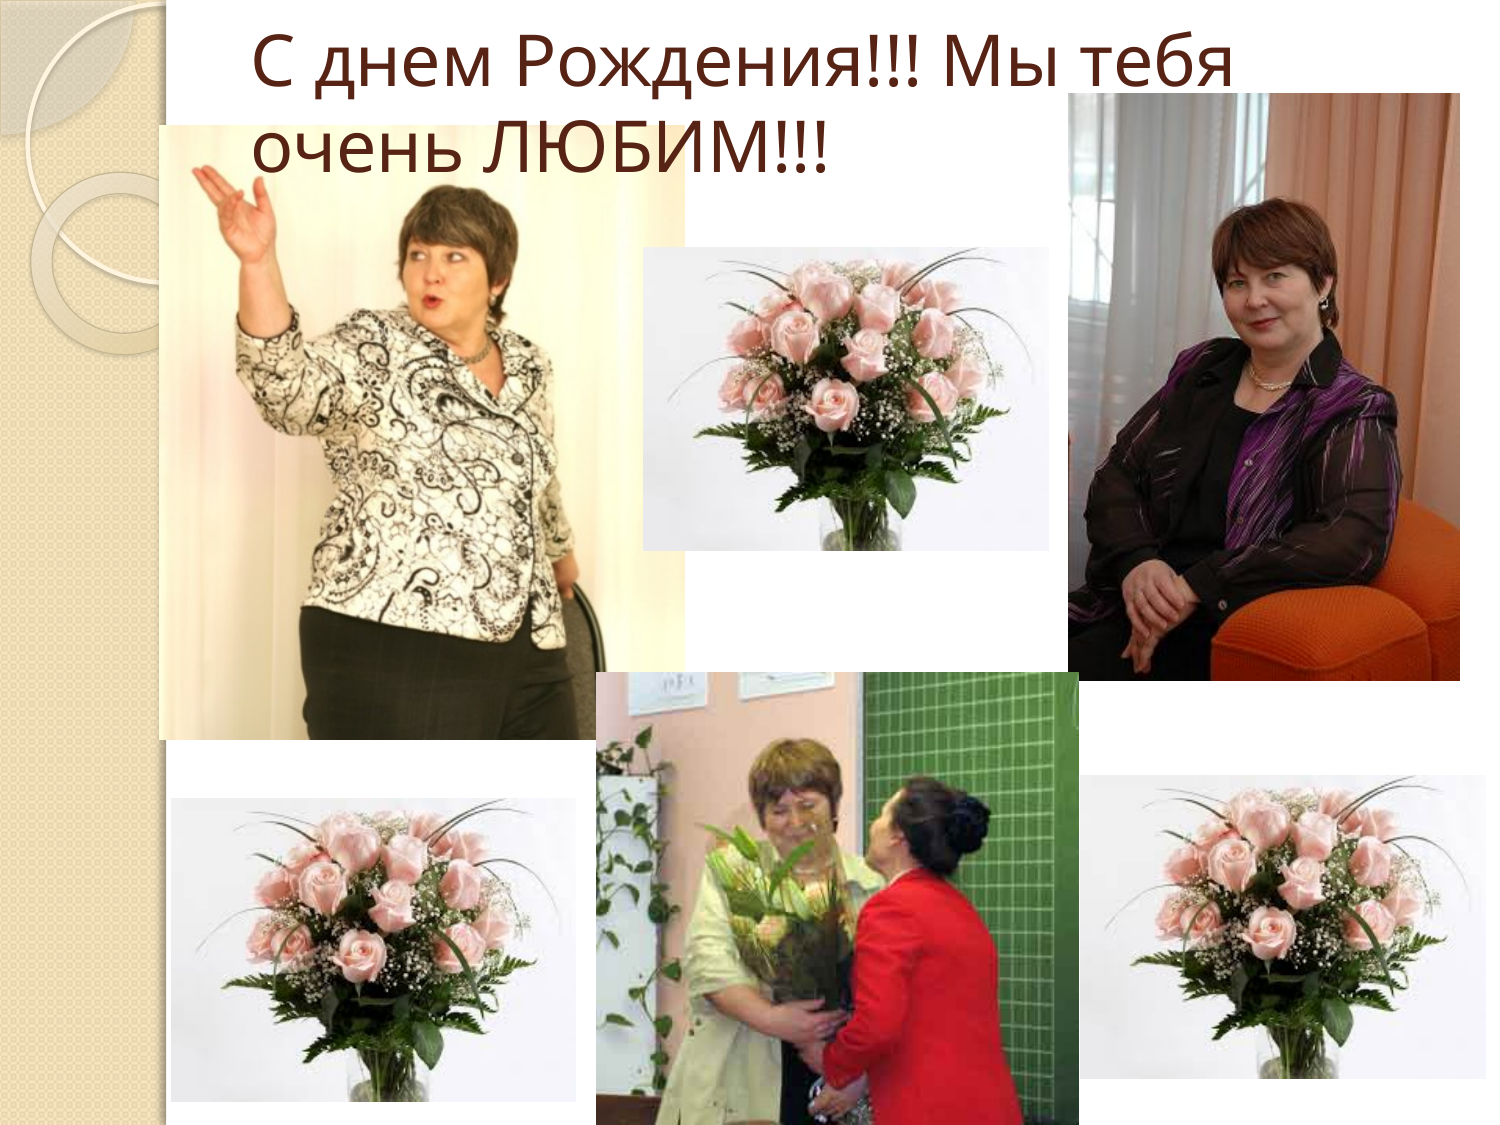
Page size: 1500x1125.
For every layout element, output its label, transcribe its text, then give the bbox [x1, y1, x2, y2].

picture [170, 798, 577, 1103]
picture [159, 92, 1460, 1125]
picture [1080, 774, 1486, 1079]
title С днем Рождения!!! Мы тебя очень ЛЮБИМ!!! [235, 7, 1466, 195]
